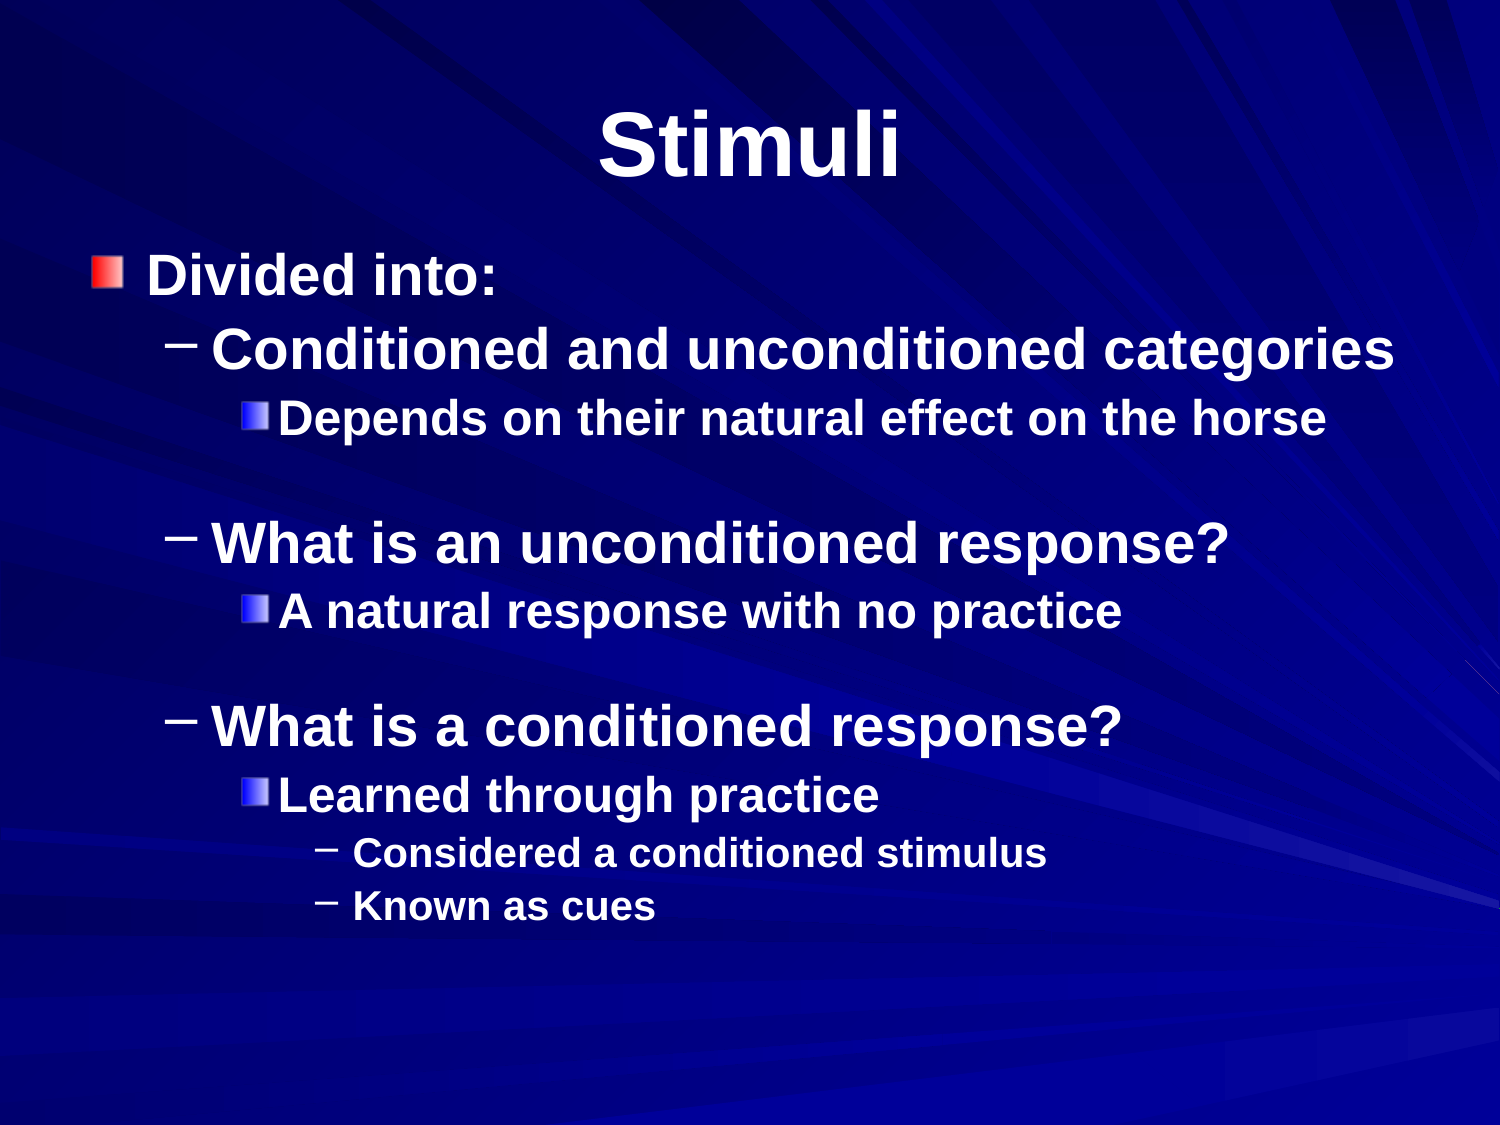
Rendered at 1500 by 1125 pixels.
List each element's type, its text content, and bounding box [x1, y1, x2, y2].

picture [240, 776, 272, 809]
picture [240, 400, 272, 433]
picture [90, 254, 127, 292]
title Stimuli [74, 45, 1426, 234]
picture [240, 593, 272, 626]
list Divided into: Conditioned and unconditioned categories Depends on their natural effect on the horse What is an unconditioned response? A natural response with no practice What is a conditioned response? Learned through practice Considered a conditioned stimulus Known as cues [74, 237, 1451, 1051]
